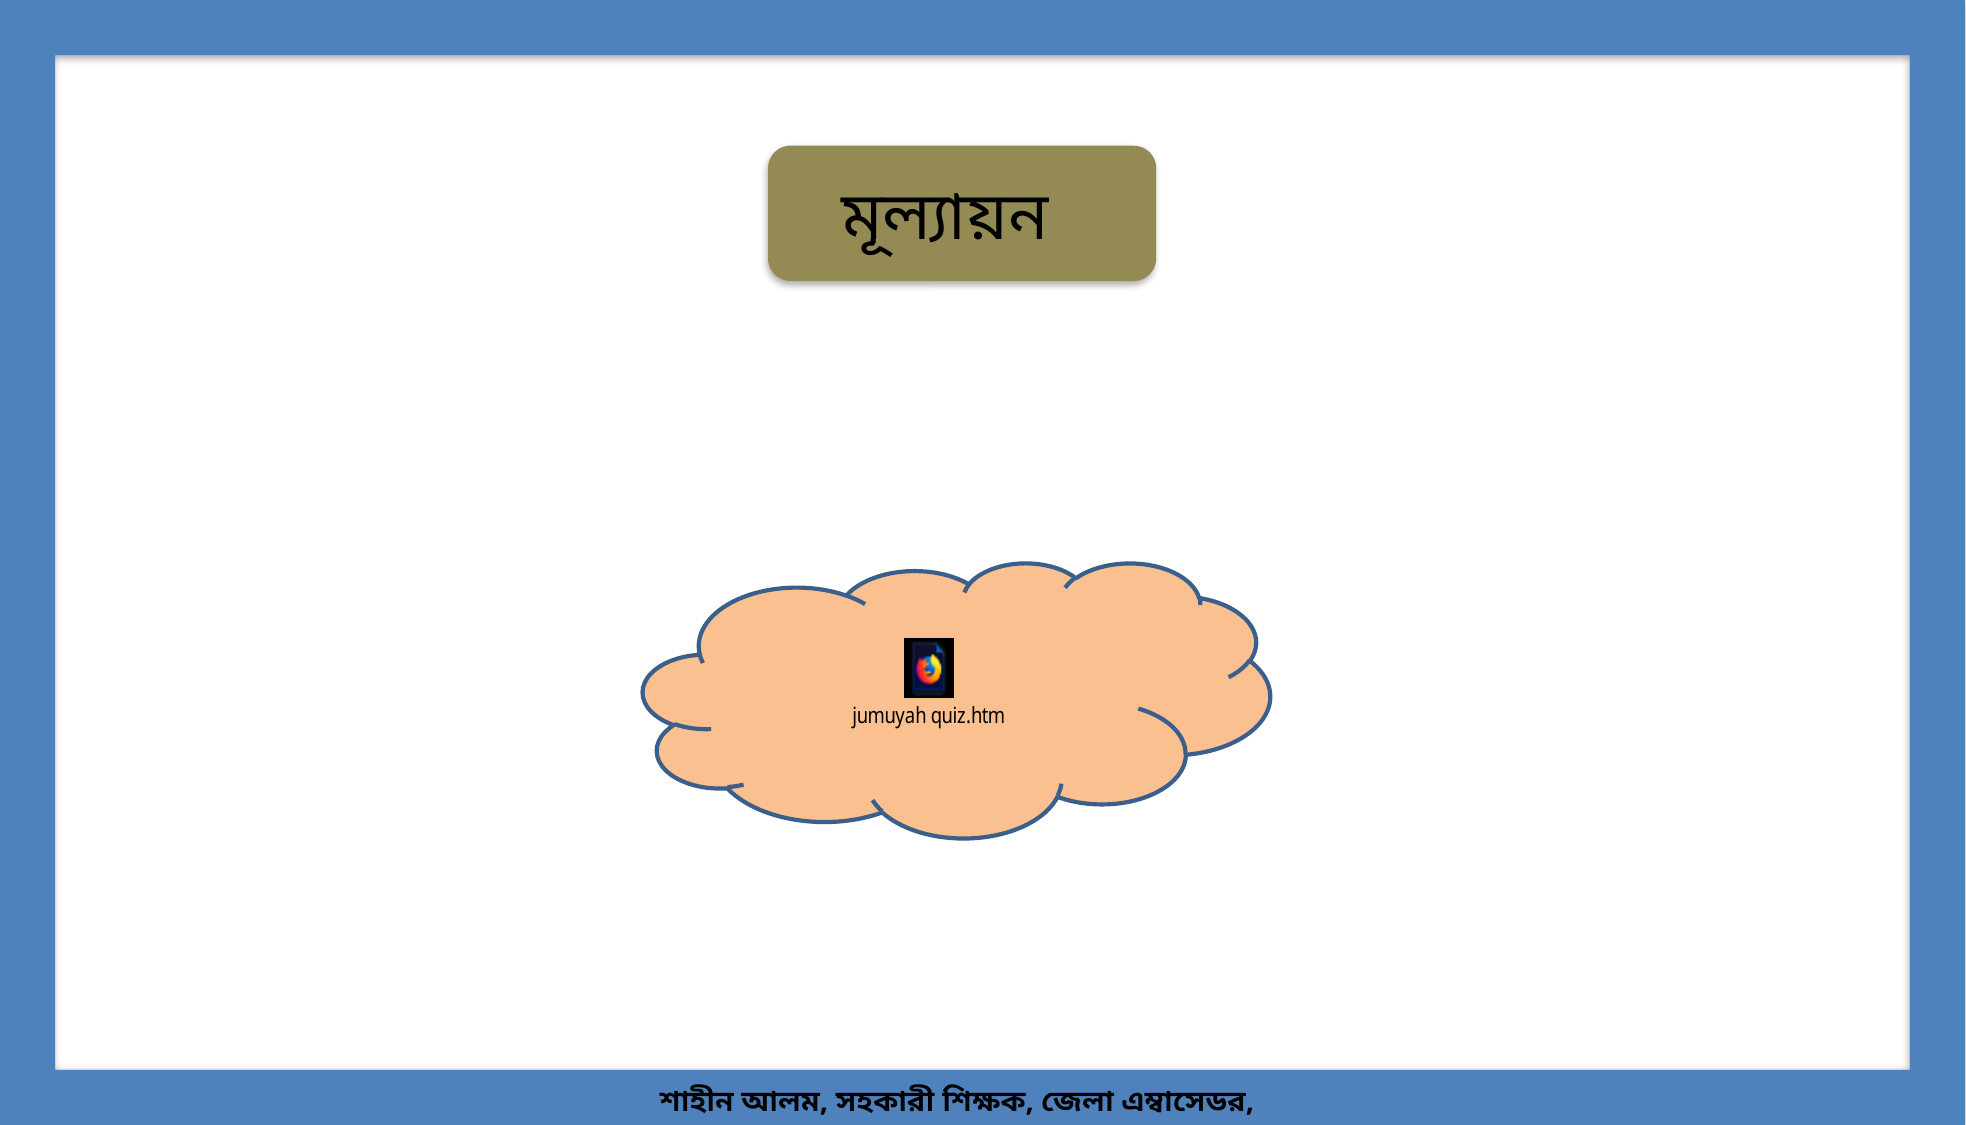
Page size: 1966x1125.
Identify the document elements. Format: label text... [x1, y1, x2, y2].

text_box মূল্যায়ন [765, 143, 1159, 284]
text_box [642, 562, 1271, 838]
text_box শাহীন আলম, সহকারী শিক্ষক, জেলা এম্বাসেডর, ছাতক,সুনামগঞ্জ। [645, 1074, 1345, 1125]
text_box [0, 0, 1966, 1125]
